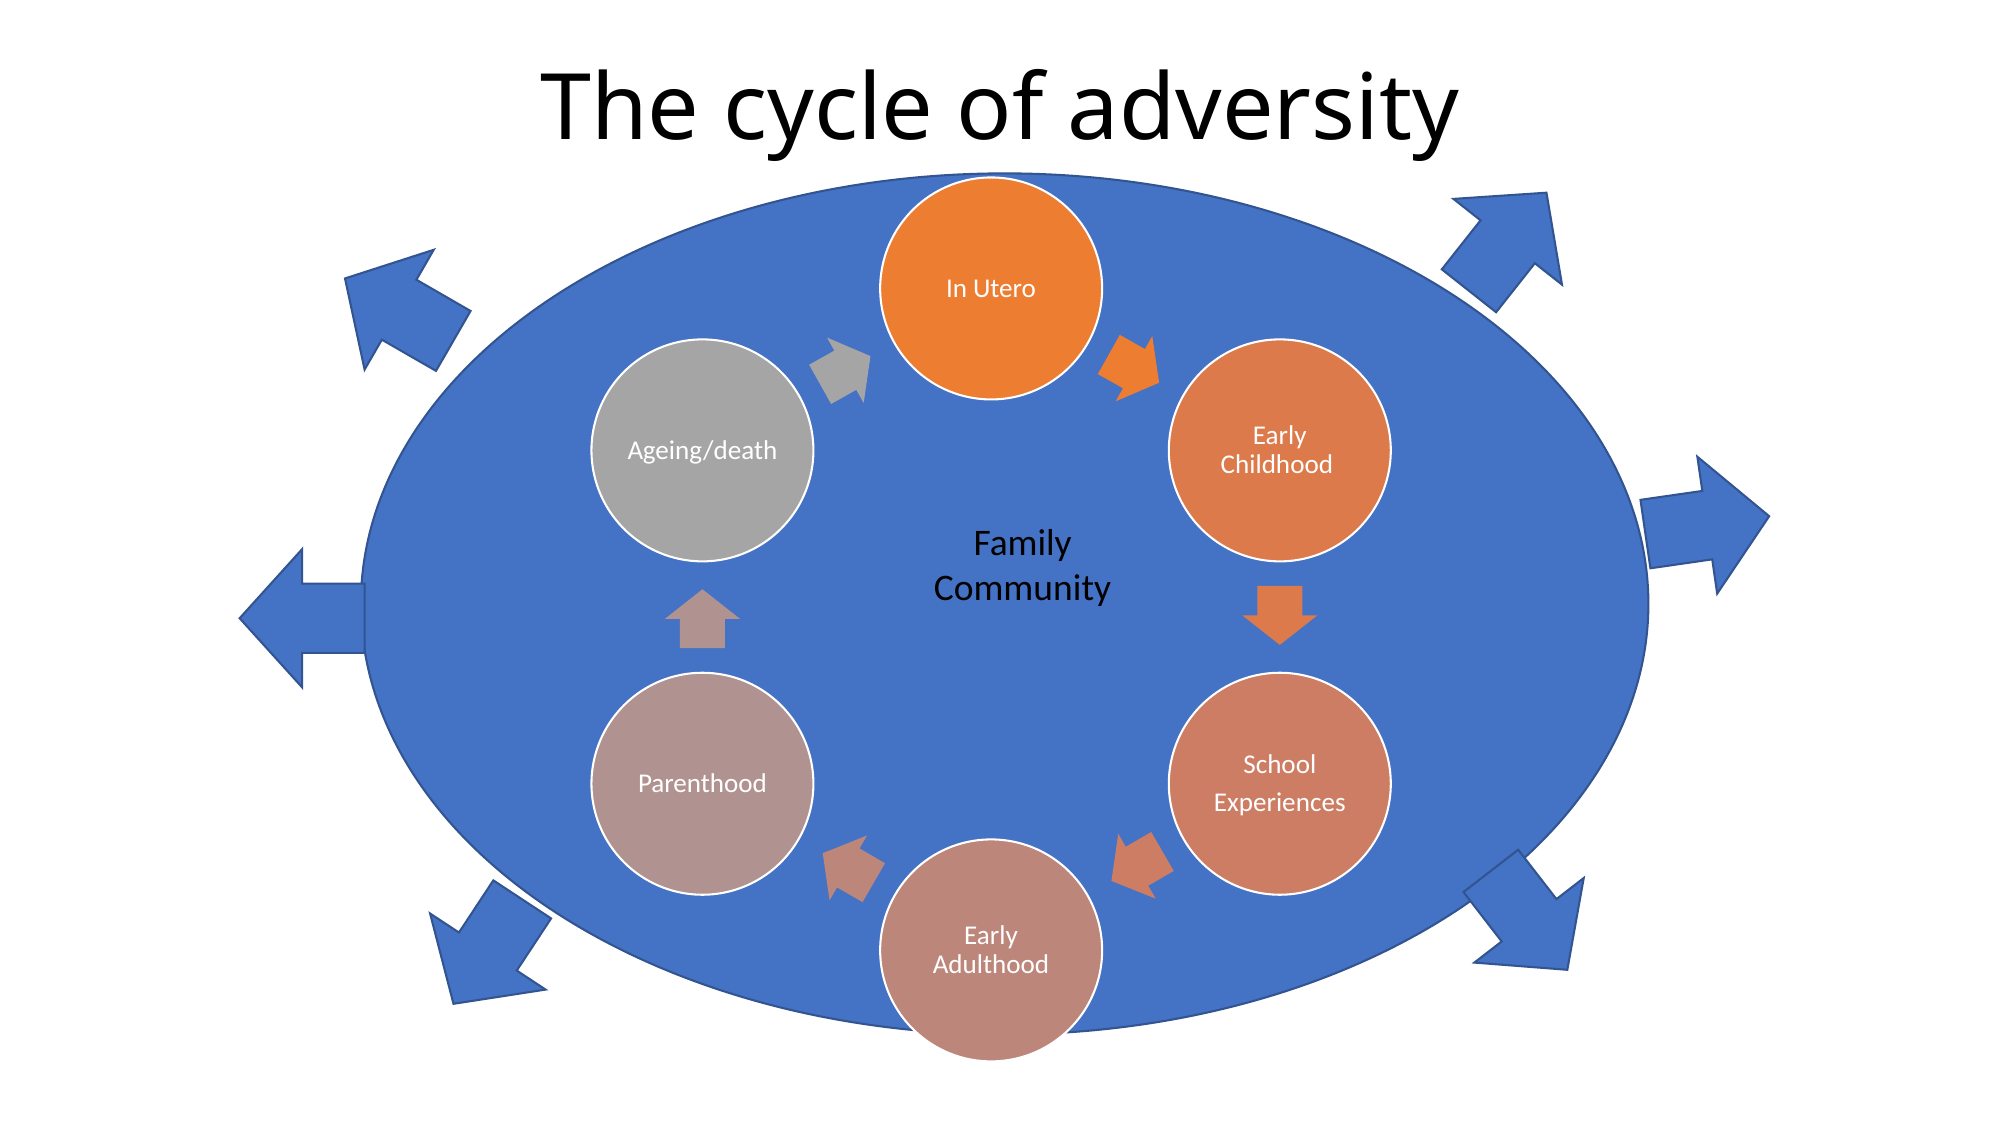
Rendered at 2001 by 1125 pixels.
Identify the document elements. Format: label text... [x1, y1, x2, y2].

title The cycle of adversity [137, 1, 1863, 219]
text_box [238, 546, 324, 691]
text_box [1658, 454, 1771, 597]
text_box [324, 172, 1658, 1062]
